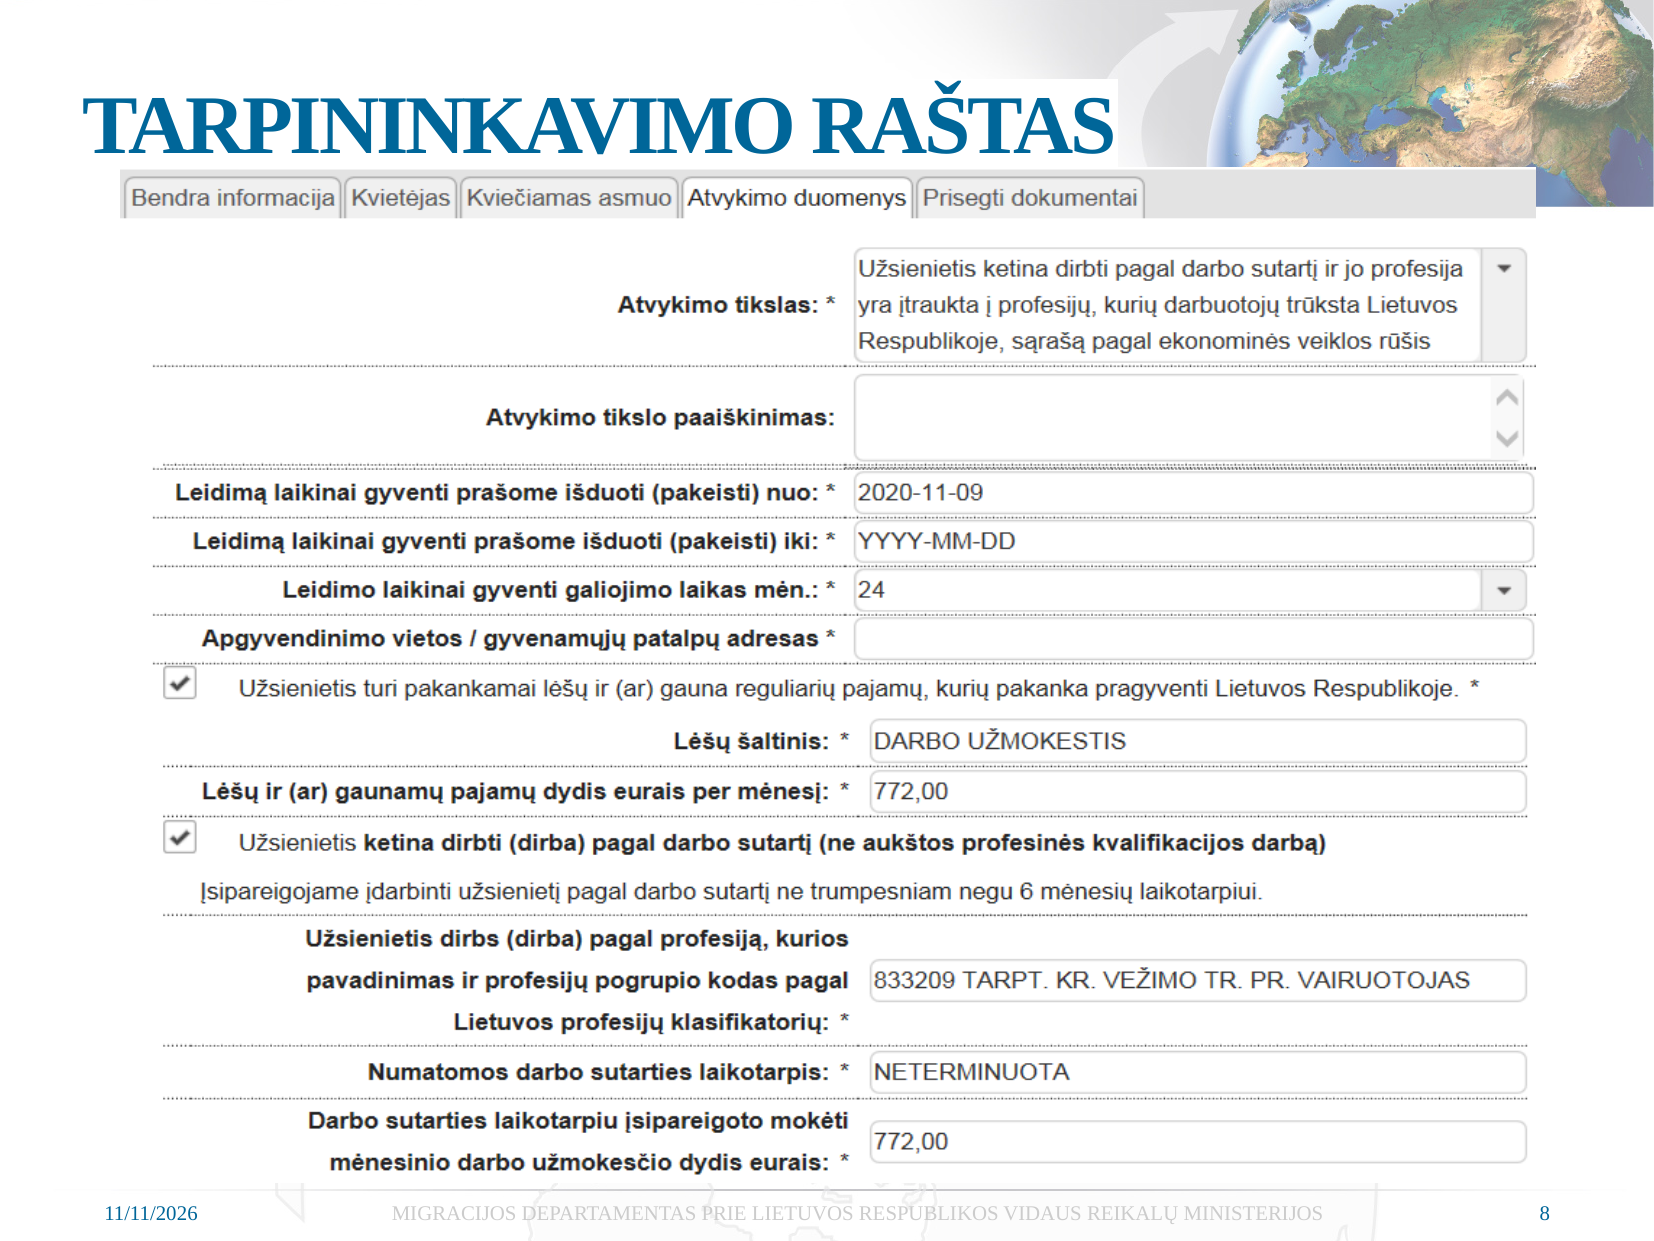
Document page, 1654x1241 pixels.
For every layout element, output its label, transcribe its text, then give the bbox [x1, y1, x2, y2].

picture [0, 0, 1654, 1241]
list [120, 167, 1536, 1183]
footer MIGRACIJOS DEPARTAMENTAS PRIE LIETUVOS RESPUBLIKOS VIDAUS REIKALŲ MINISTERIJOS [275, 1185, 1440, 1241]
title TARPININKAVIMO RAŠTAS [82, 30, 1185, 210]
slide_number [64, 1185, 238, 1241]
slide_number 8 [1485, 1185, 1605, 1241]
